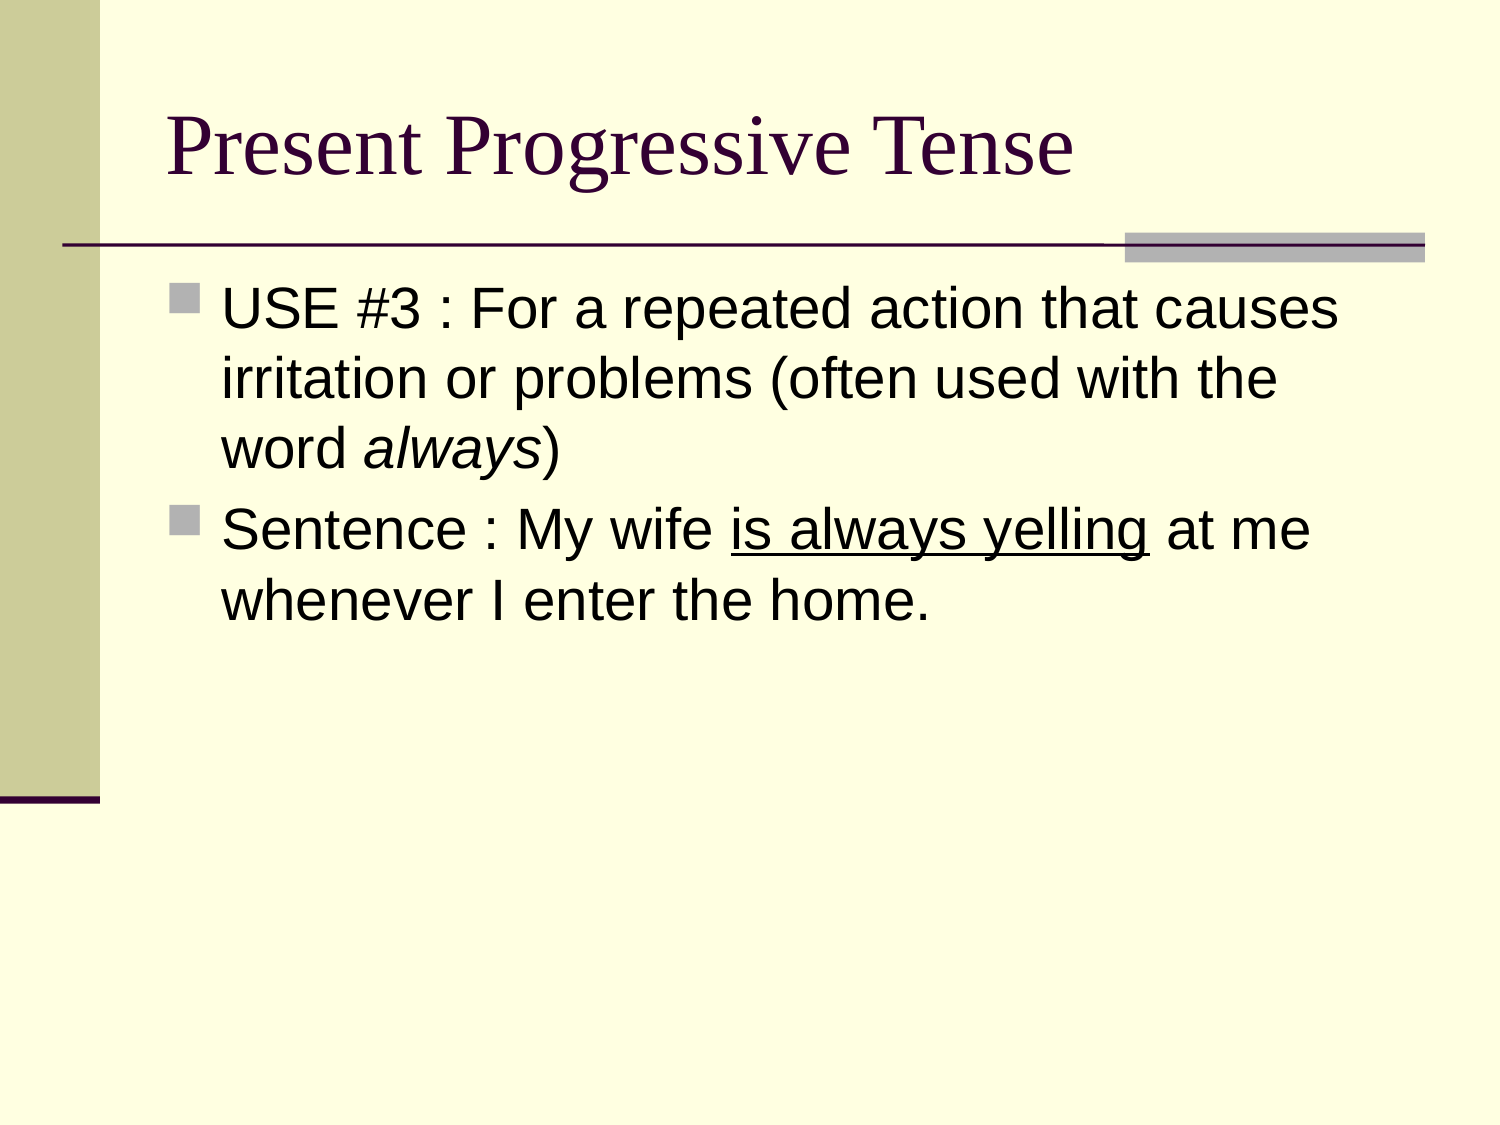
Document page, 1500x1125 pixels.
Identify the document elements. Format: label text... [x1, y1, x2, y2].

list USE #3 : For a repeated action that causes irritation or problems (often used with the word always) Sentence : My wife is always yelling at me whenever I enter the home. [149, 262, 1426, 1006]
title Present Progressive Tense [149, 45, 1426, 234]
